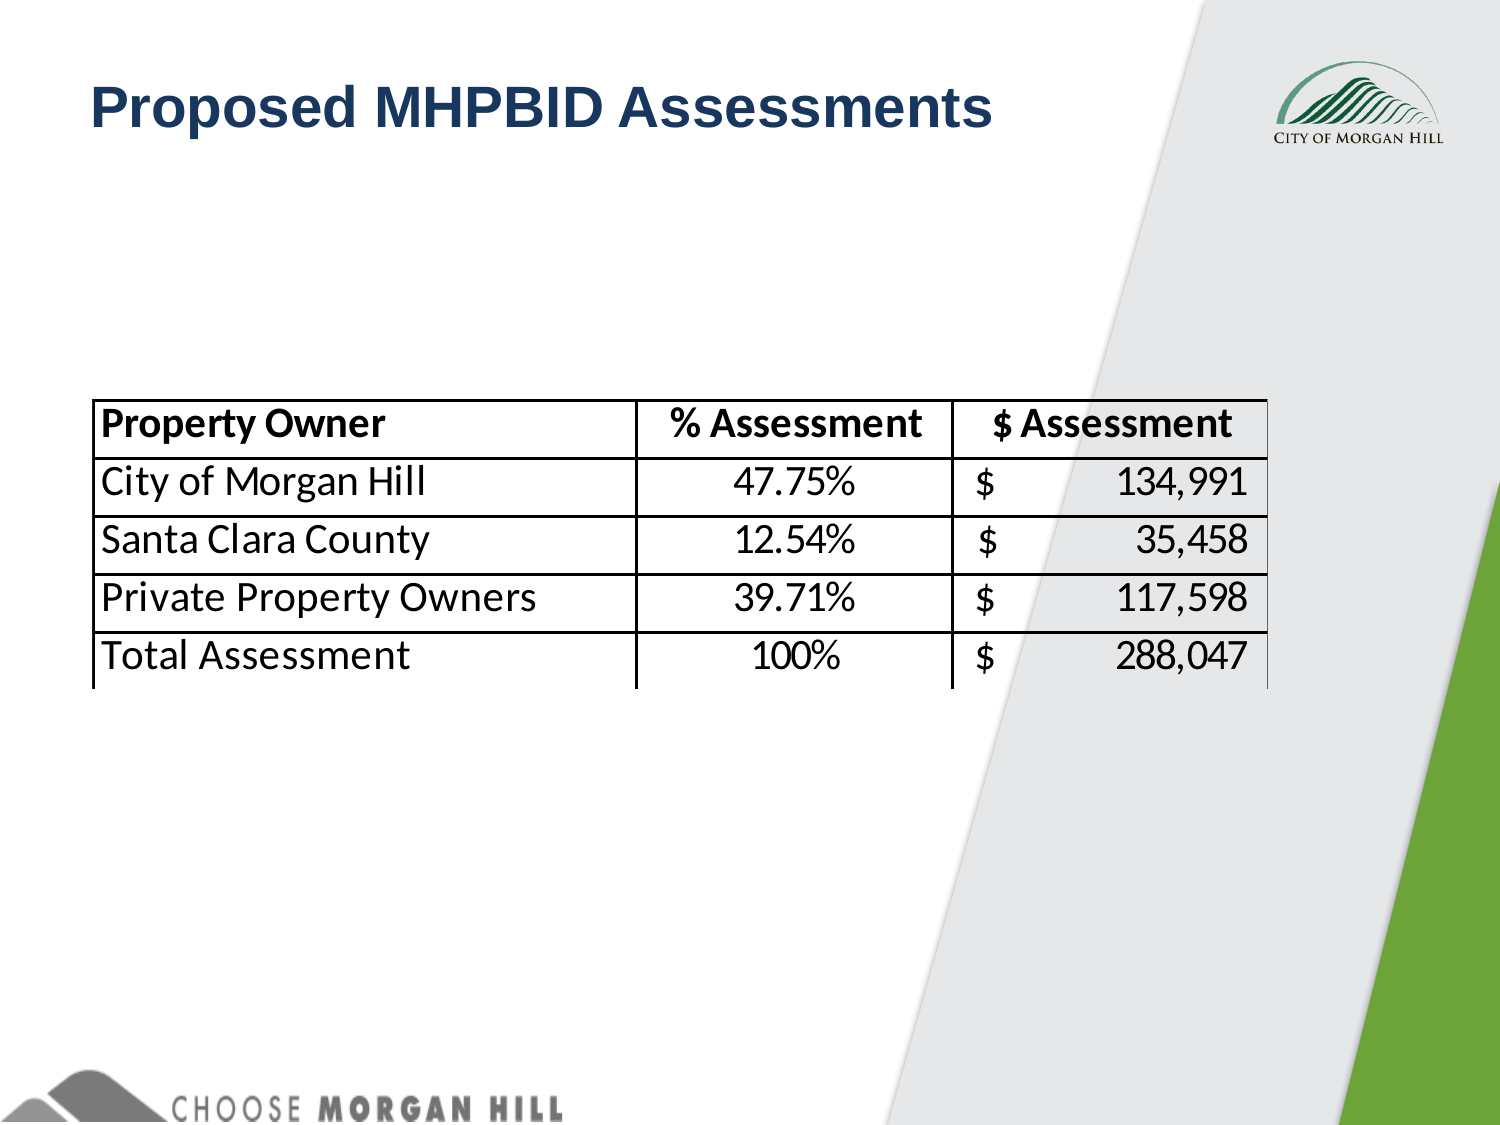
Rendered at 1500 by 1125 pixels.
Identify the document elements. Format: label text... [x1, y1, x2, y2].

title Proposed MHPBID Assessments [74, 44, 1201, 164]
picture [92, 399, 1271, 692]
picture [0, 1053, 575, 1122]
